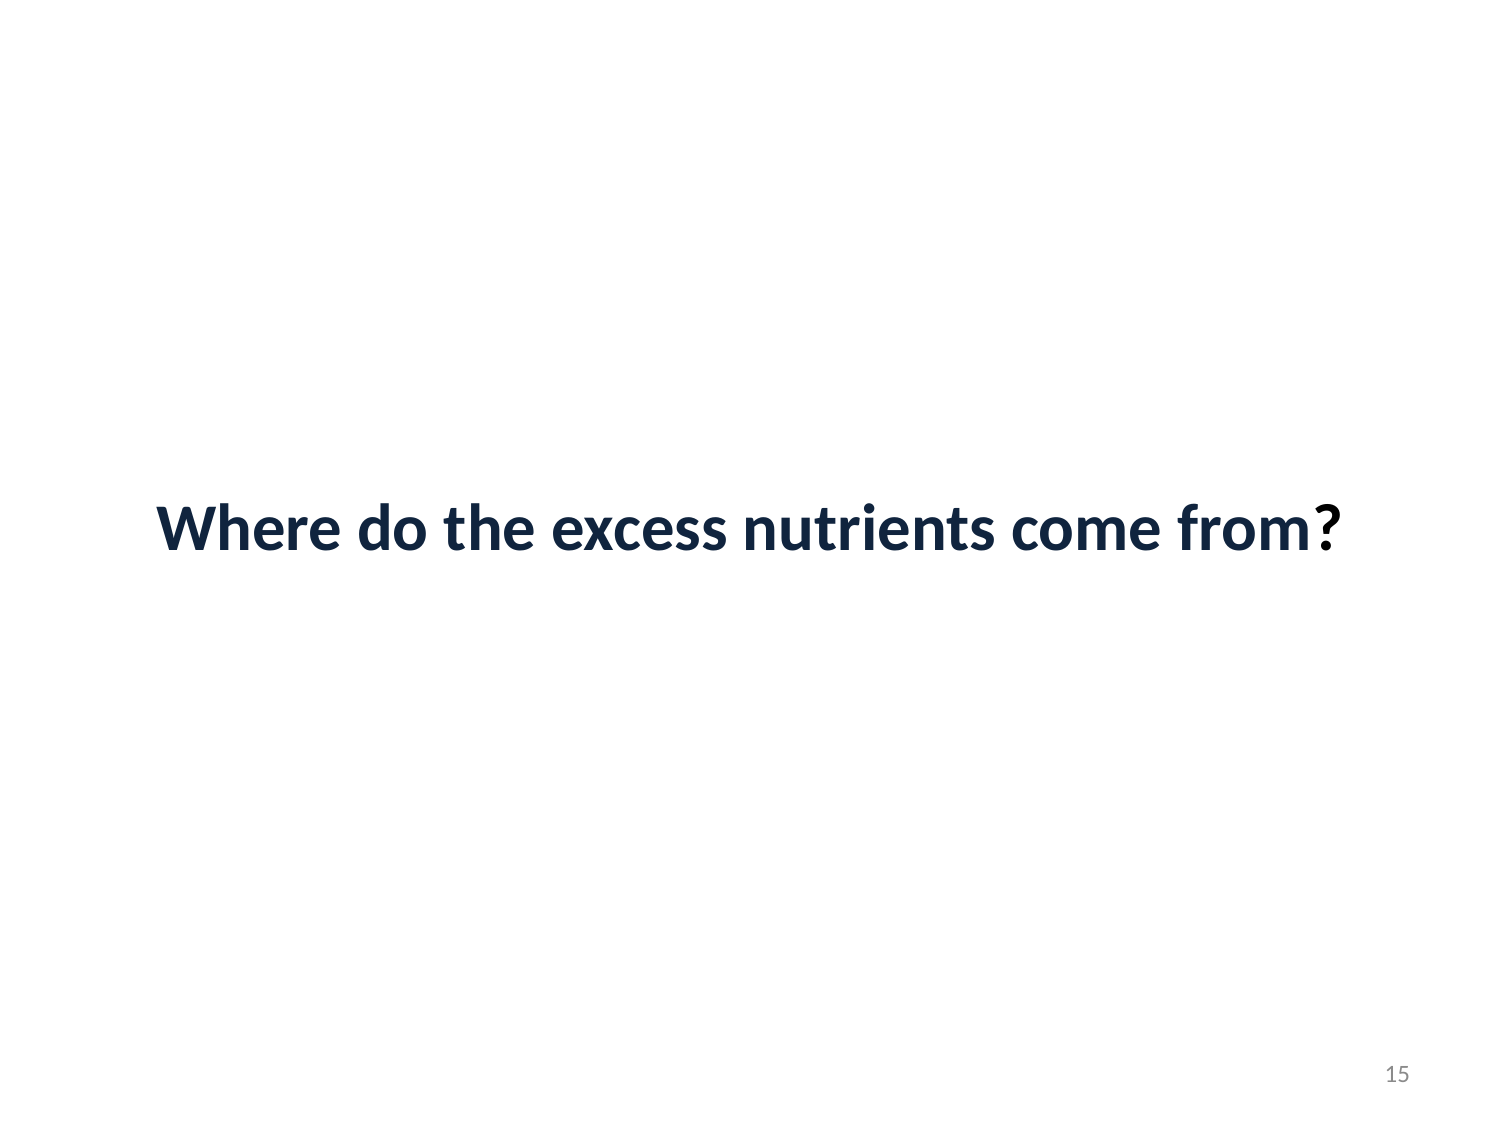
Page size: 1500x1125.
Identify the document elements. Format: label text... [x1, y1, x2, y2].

text_box Where do the excess nutrients come from? [141, 476, 1359, 572]
slide_number 15 [1074, 1042, 1425, 1103]
